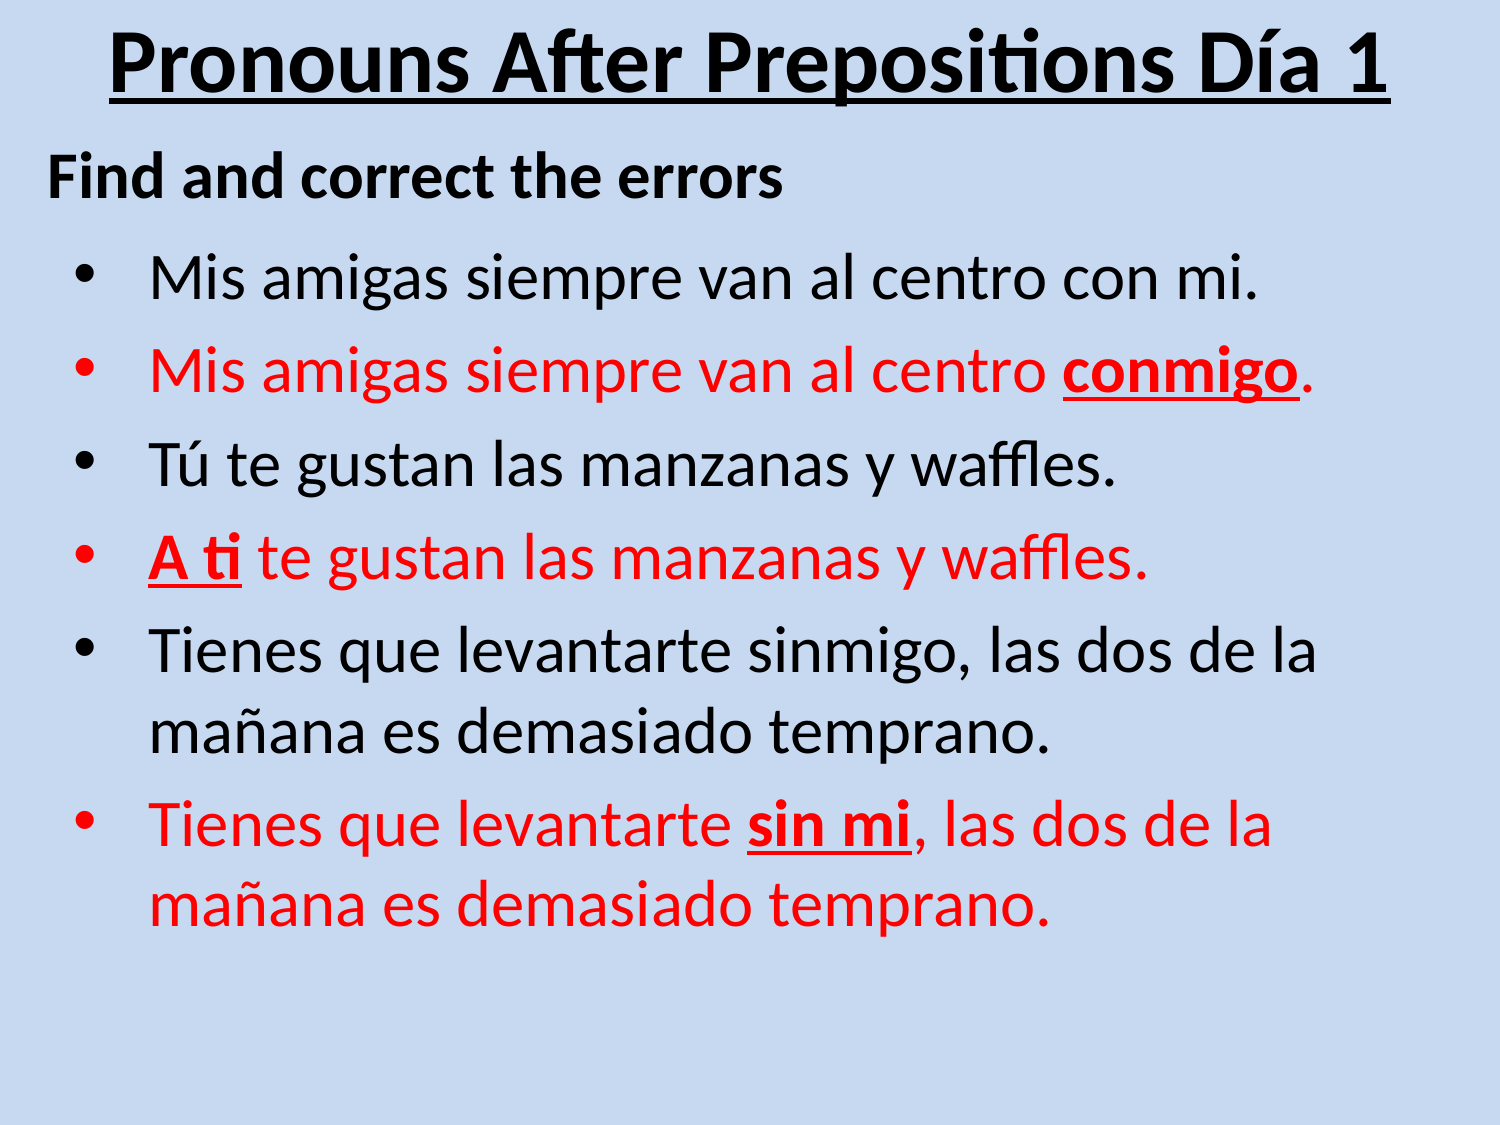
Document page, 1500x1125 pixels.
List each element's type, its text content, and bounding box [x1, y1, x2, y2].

text_box Find and correct the errors [33, 124, 1500, 226]
text_box Mis amigas siempre van al centro con mi. Mis amigas siempre van al centro conmigo. Tú te gustan las manzanas y waffles. A ti te gustan las manzanas y waffles. Tienes que levantarte sinmigo, las dos de la mañana es demasiado temprano. Tienes que levantarte sin mi, las dos de la mañana es demasiado temprano. [58, 225, 1500, 1125]
title Pronouns After Prepositions Día 1 [0, 0, 1500, 158]
